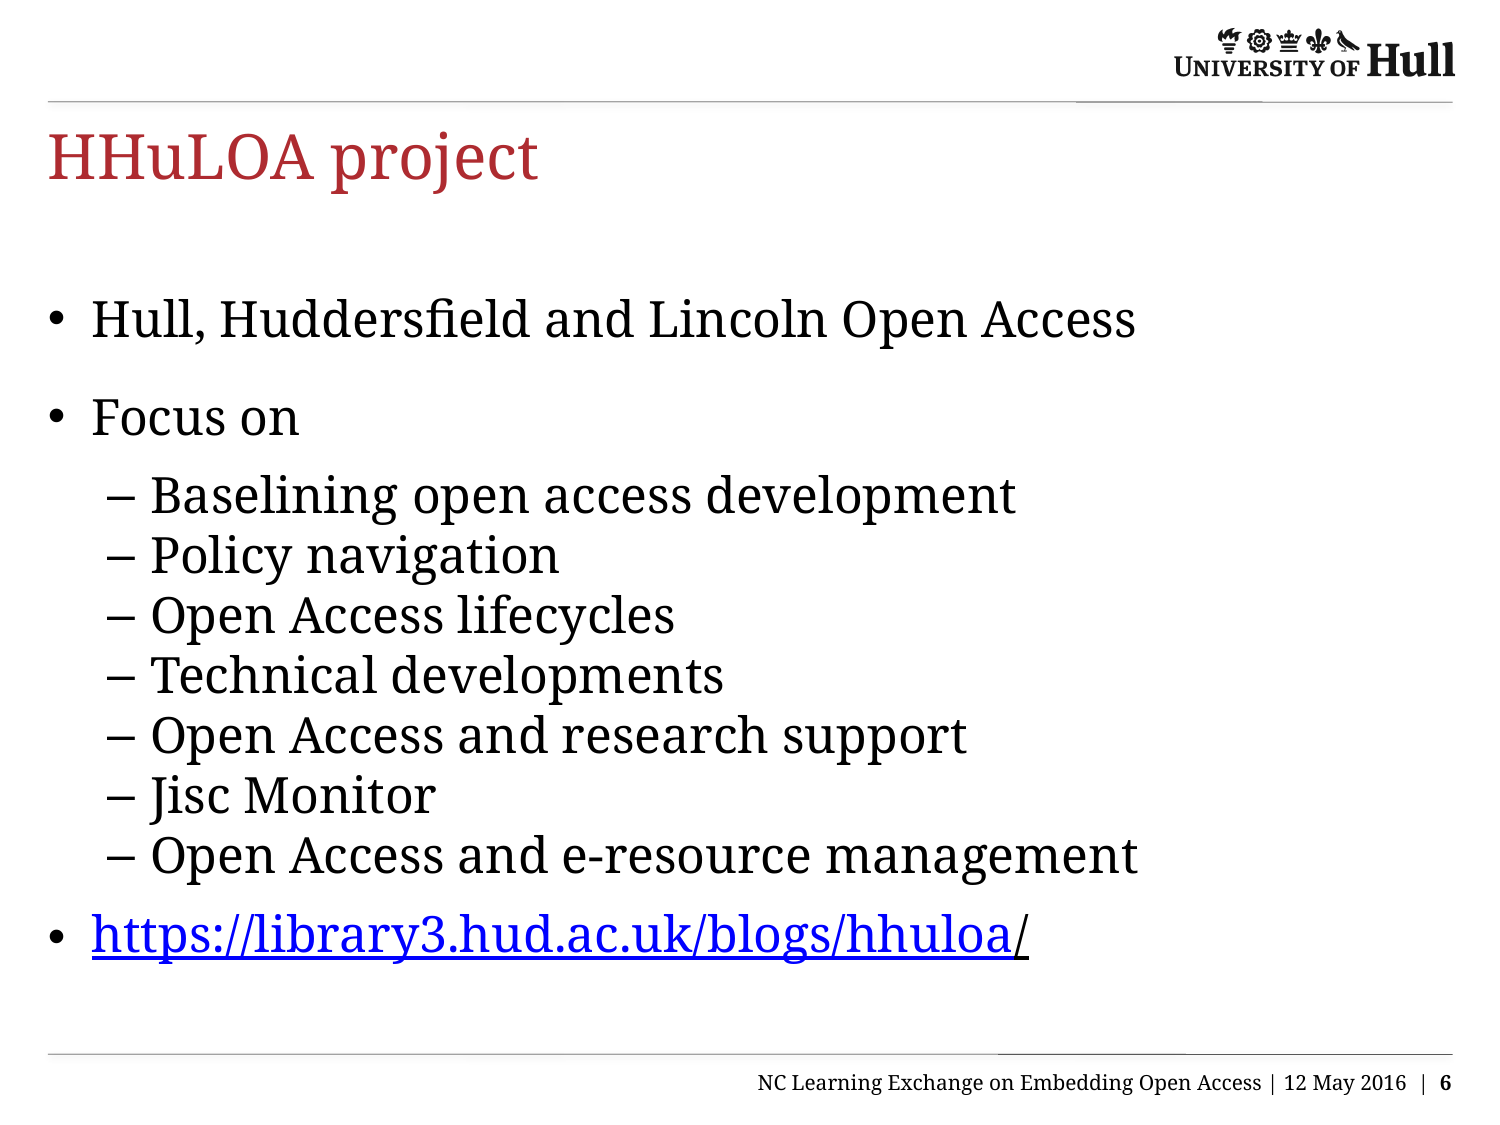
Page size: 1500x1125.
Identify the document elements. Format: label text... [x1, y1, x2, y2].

footer NC Learning Exchange on Embedding Open Access | 12 May 2016 | 6 [655, 1070, 1452, 1098]
list Hull, Huddersfield and Lincoln Open Access Focus on Baselining open access development Policy navigation Open Access lifecycles Technical developments Open Access and research support Jisc Monitor Open Access and e-resource management https://library3.hud.ac.uk/blogs/hhuloa/ [47, 287, 1452, 997]
title HHuLOA project [47, 120, 1453, 275]
picture [1154, 8, 1475, 96]
